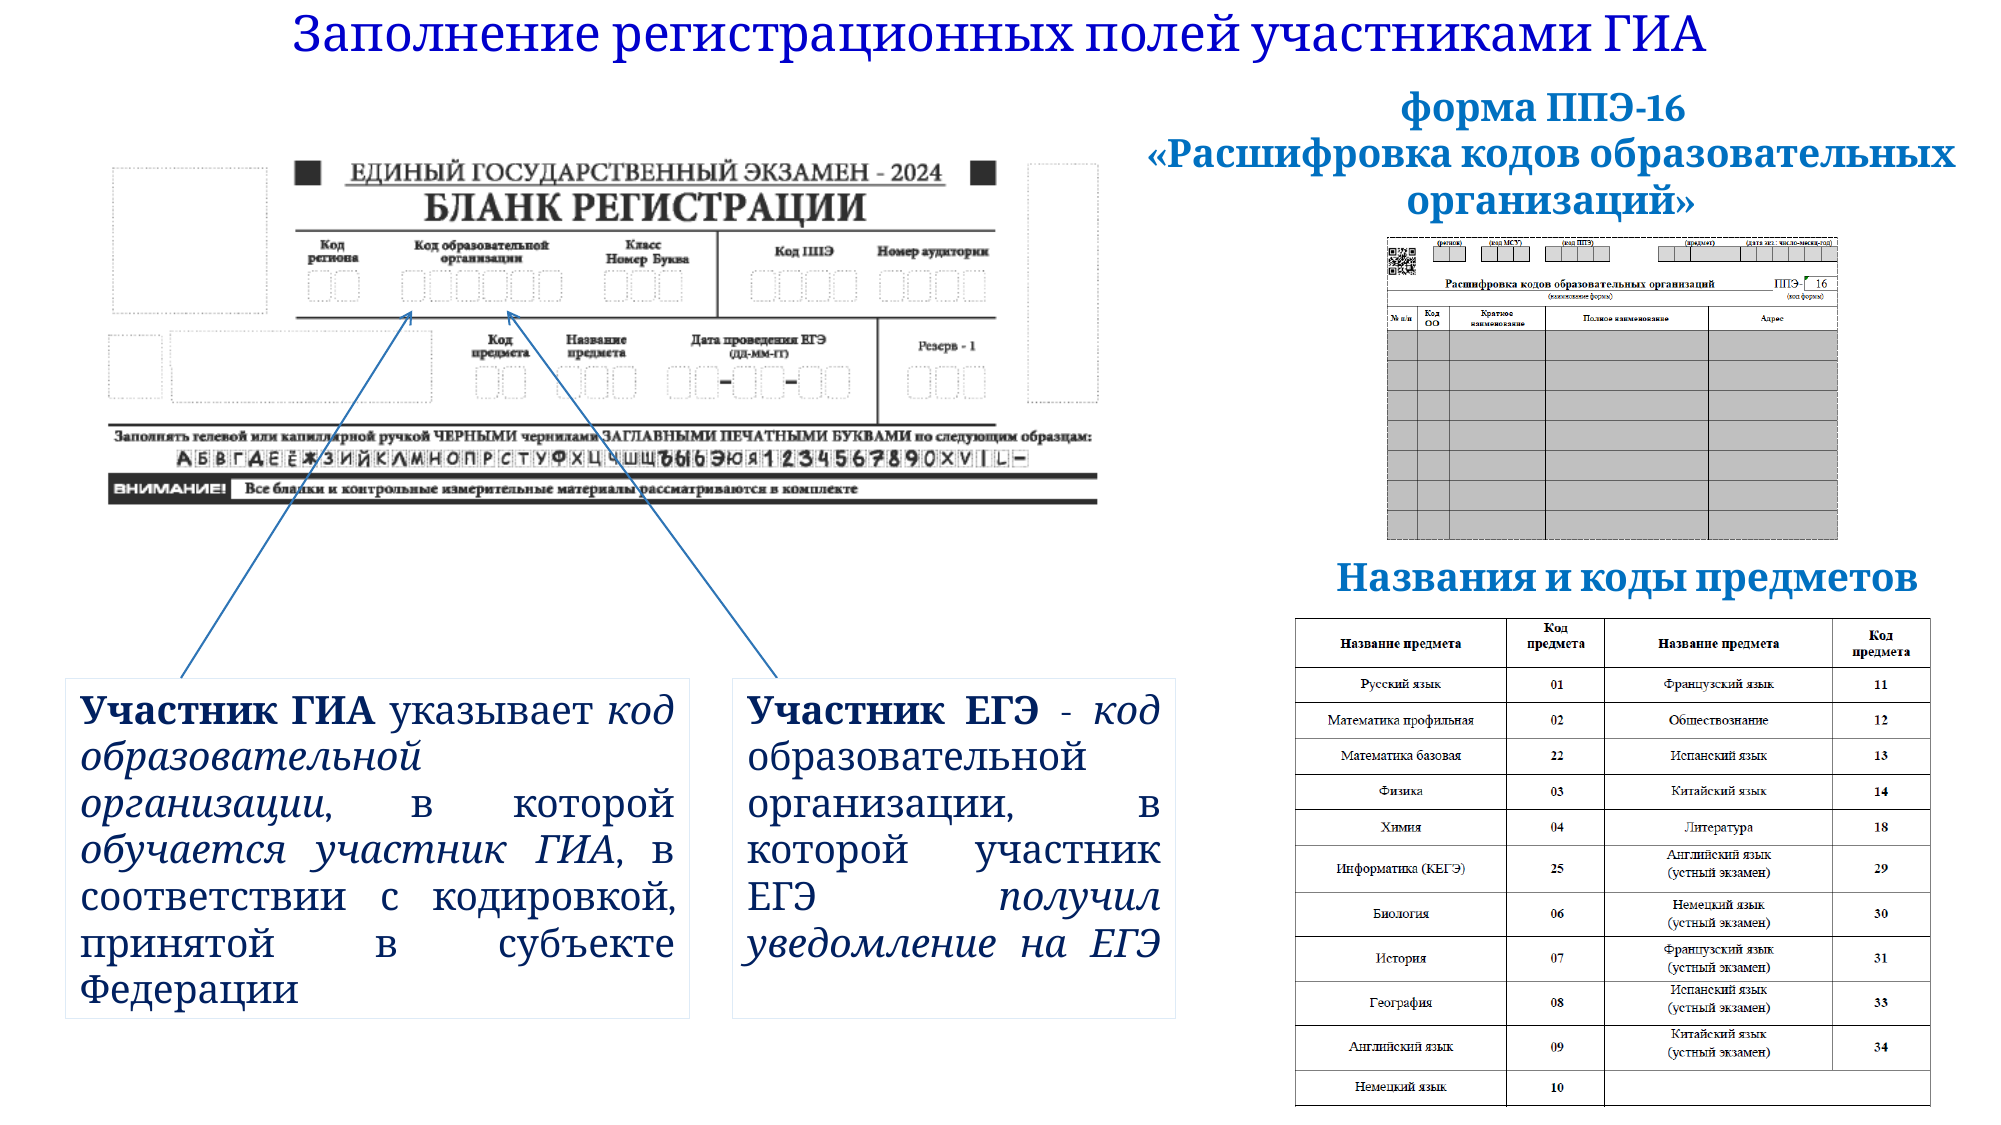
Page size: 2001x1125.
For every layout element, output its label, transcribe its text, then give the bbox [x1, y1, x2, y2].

picture [86, 143, 1131, 506]
picture [1291, 612, 1935, 1108]
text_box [180, 310, 413, 678]
text_box Участник ЕГЭ - код образовательной организации, в которой участник ЕГЭ получил уведомление на ЕГЭ [732, 678, 1176, 1019]
text_box Названия и коды предметов [1321, 545, 1942, 607]
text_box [506, 310, 777, 678]
text_box форма ППЭ-16 «Расшифровка кодов образовательных организаций» [1110, 75, 1993, 230]
text_box Заполнение регистрационных полей участниками ГИА [0, 0, 2000, 69]
picture [1385, 236, 1840, 540]
text_box Участник ГИА указывает код образовательной организации, в которой обучается участник ГИА, в соответствии с кодировкой, принятой в субъекте Федерации [65, 678, 690, 1019]
